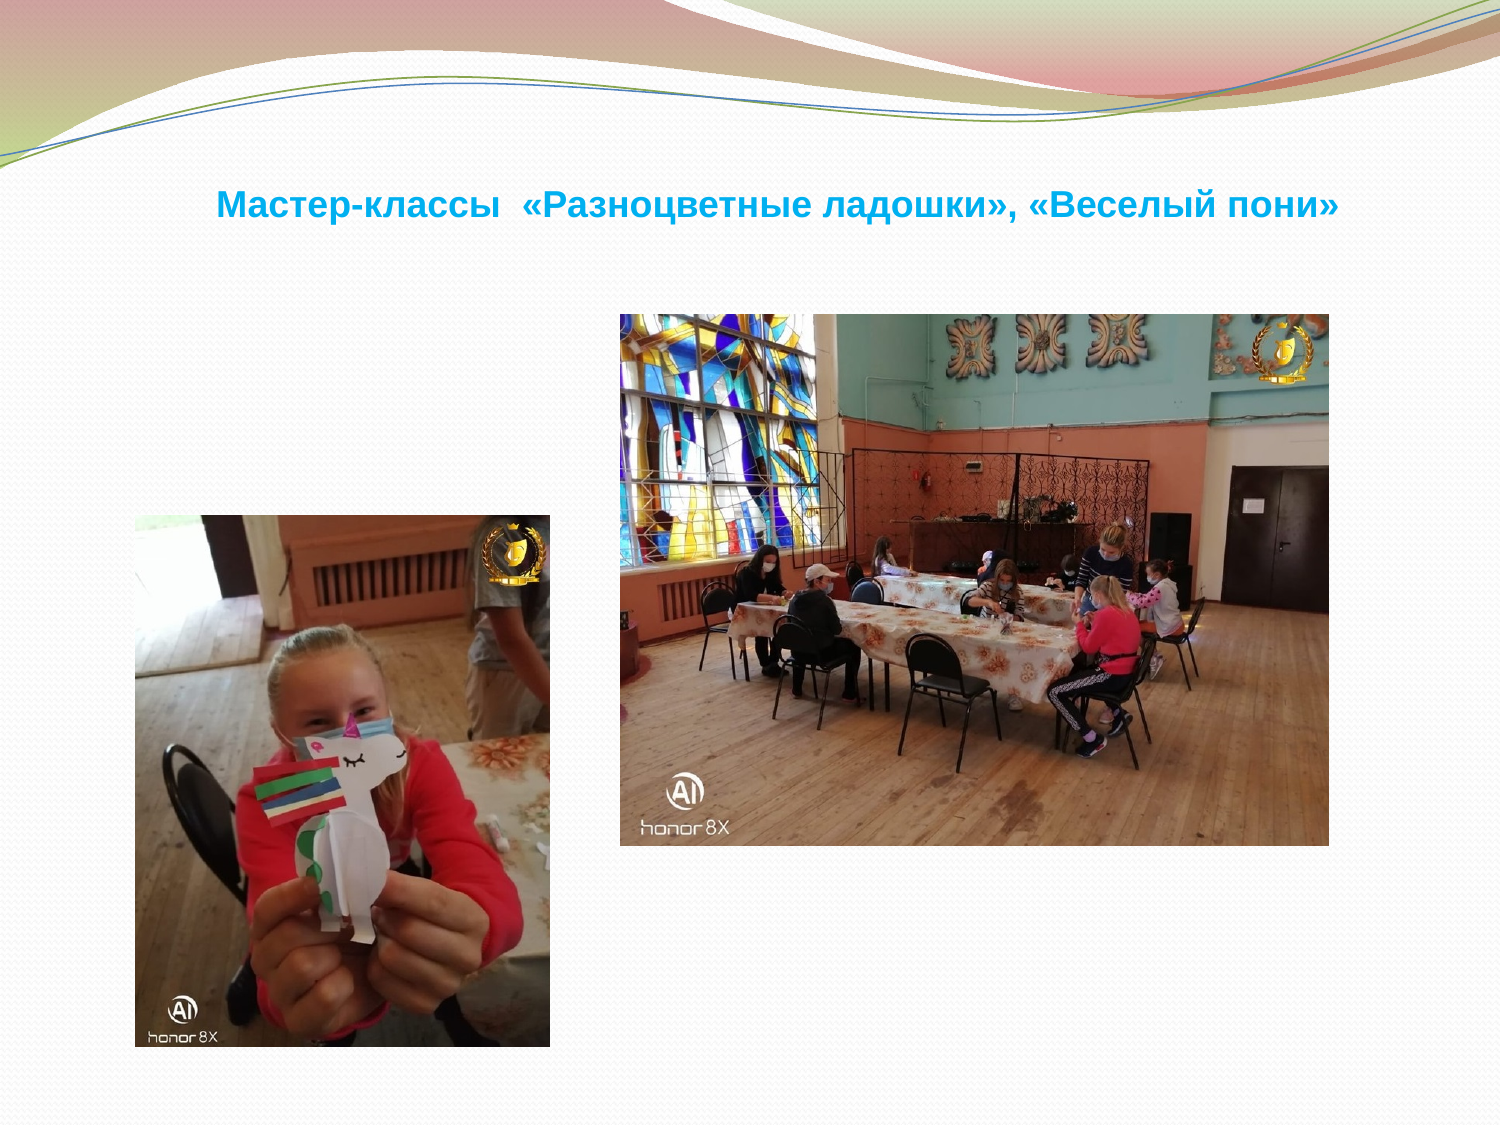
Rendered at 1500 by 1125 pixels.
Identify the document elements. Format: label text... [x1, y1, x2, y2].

text_box Мастер-классы «Разноцветные ладошки», «Веселый пони» [64, 172, 1500, 233]
picture [135, 514, 550, 1047]
picture [619, 314, 1329, 847]
